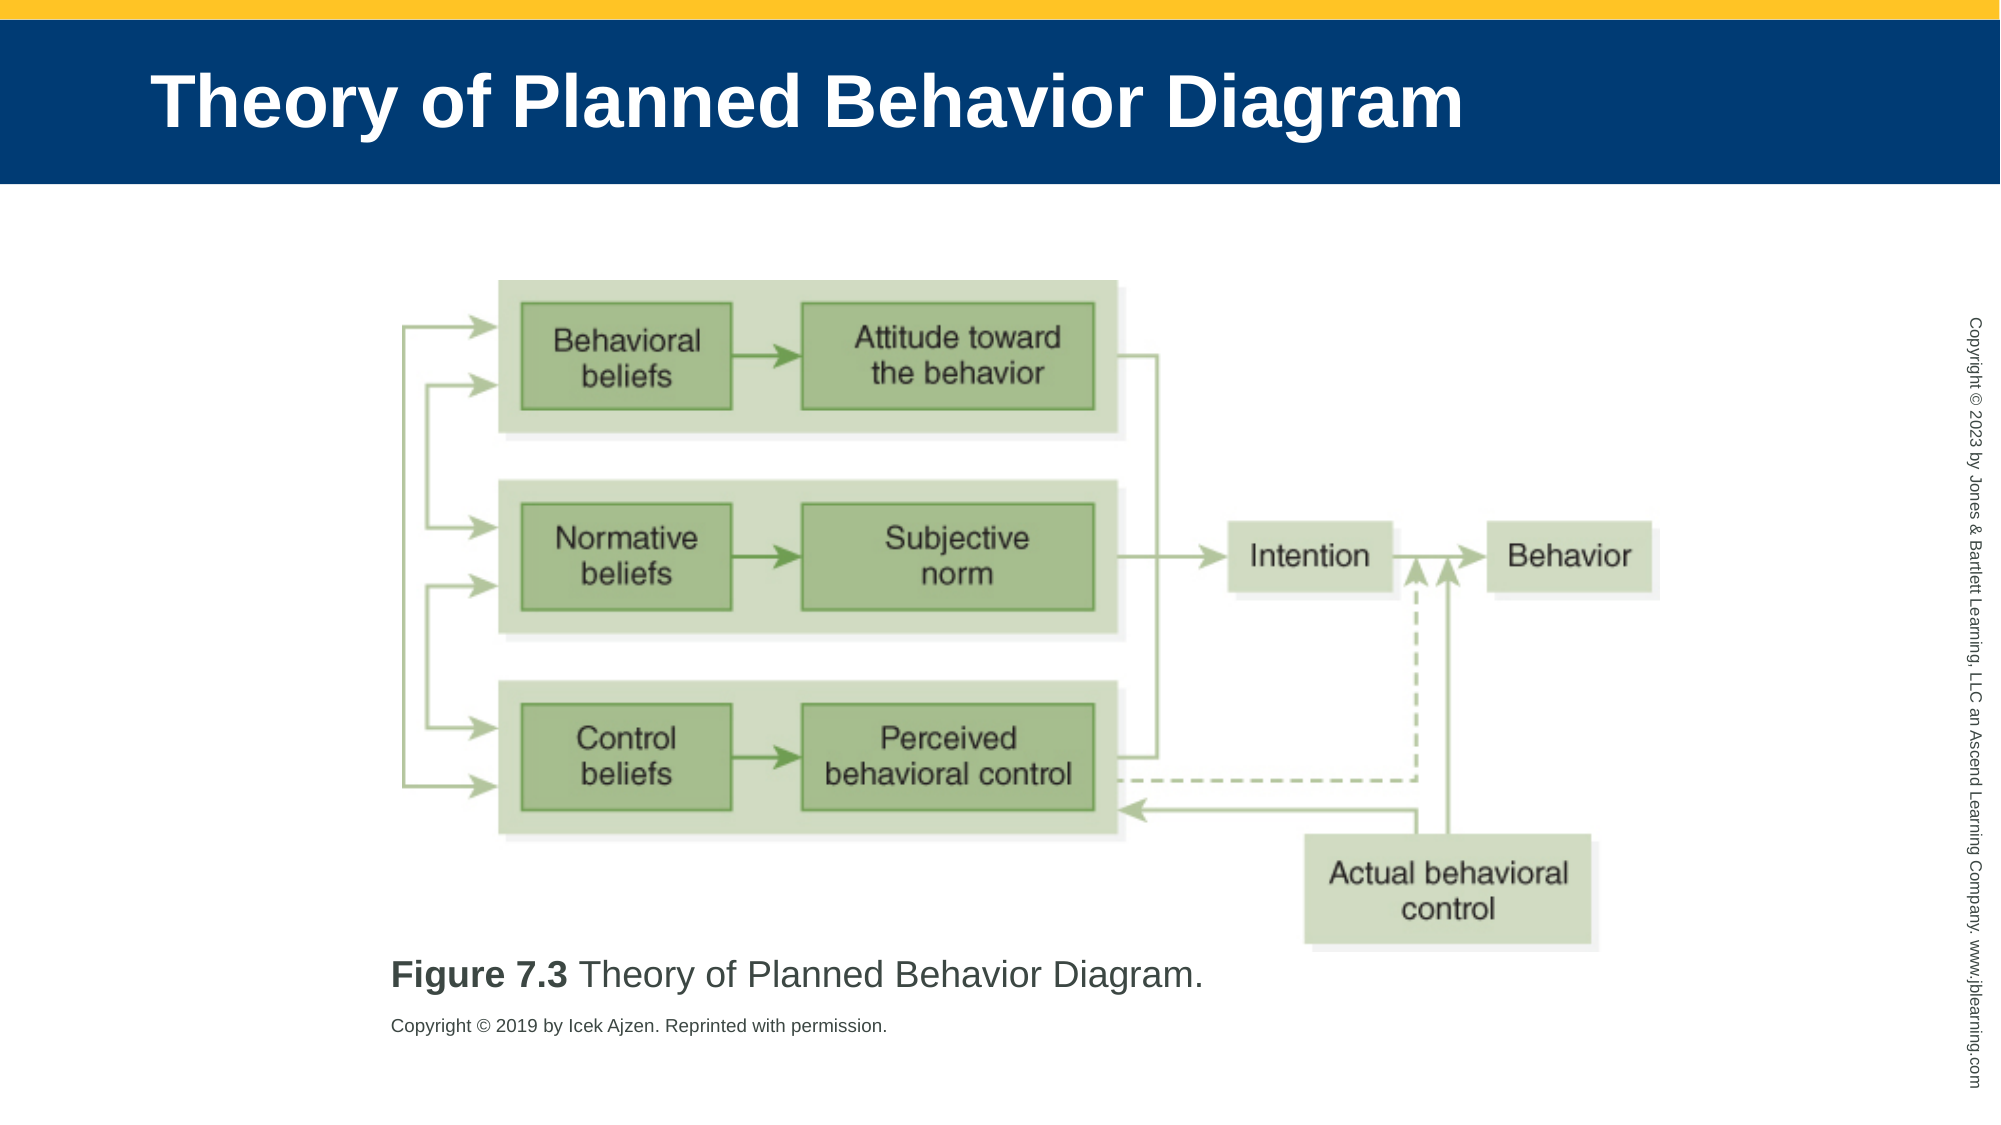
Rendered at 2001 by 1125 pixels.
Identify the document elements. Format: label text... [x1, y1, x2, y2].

list Figure 7.3 Theory of Planned Behavior Diagram. Copyright © 2019 by Icek Ajzen. Reprinted with permission. [375, 942, 1330, 1047]
picture [402, 280, 1660, 952]
title Theory of Planned Behavior Diagram [0, 19, 2000, 185]
